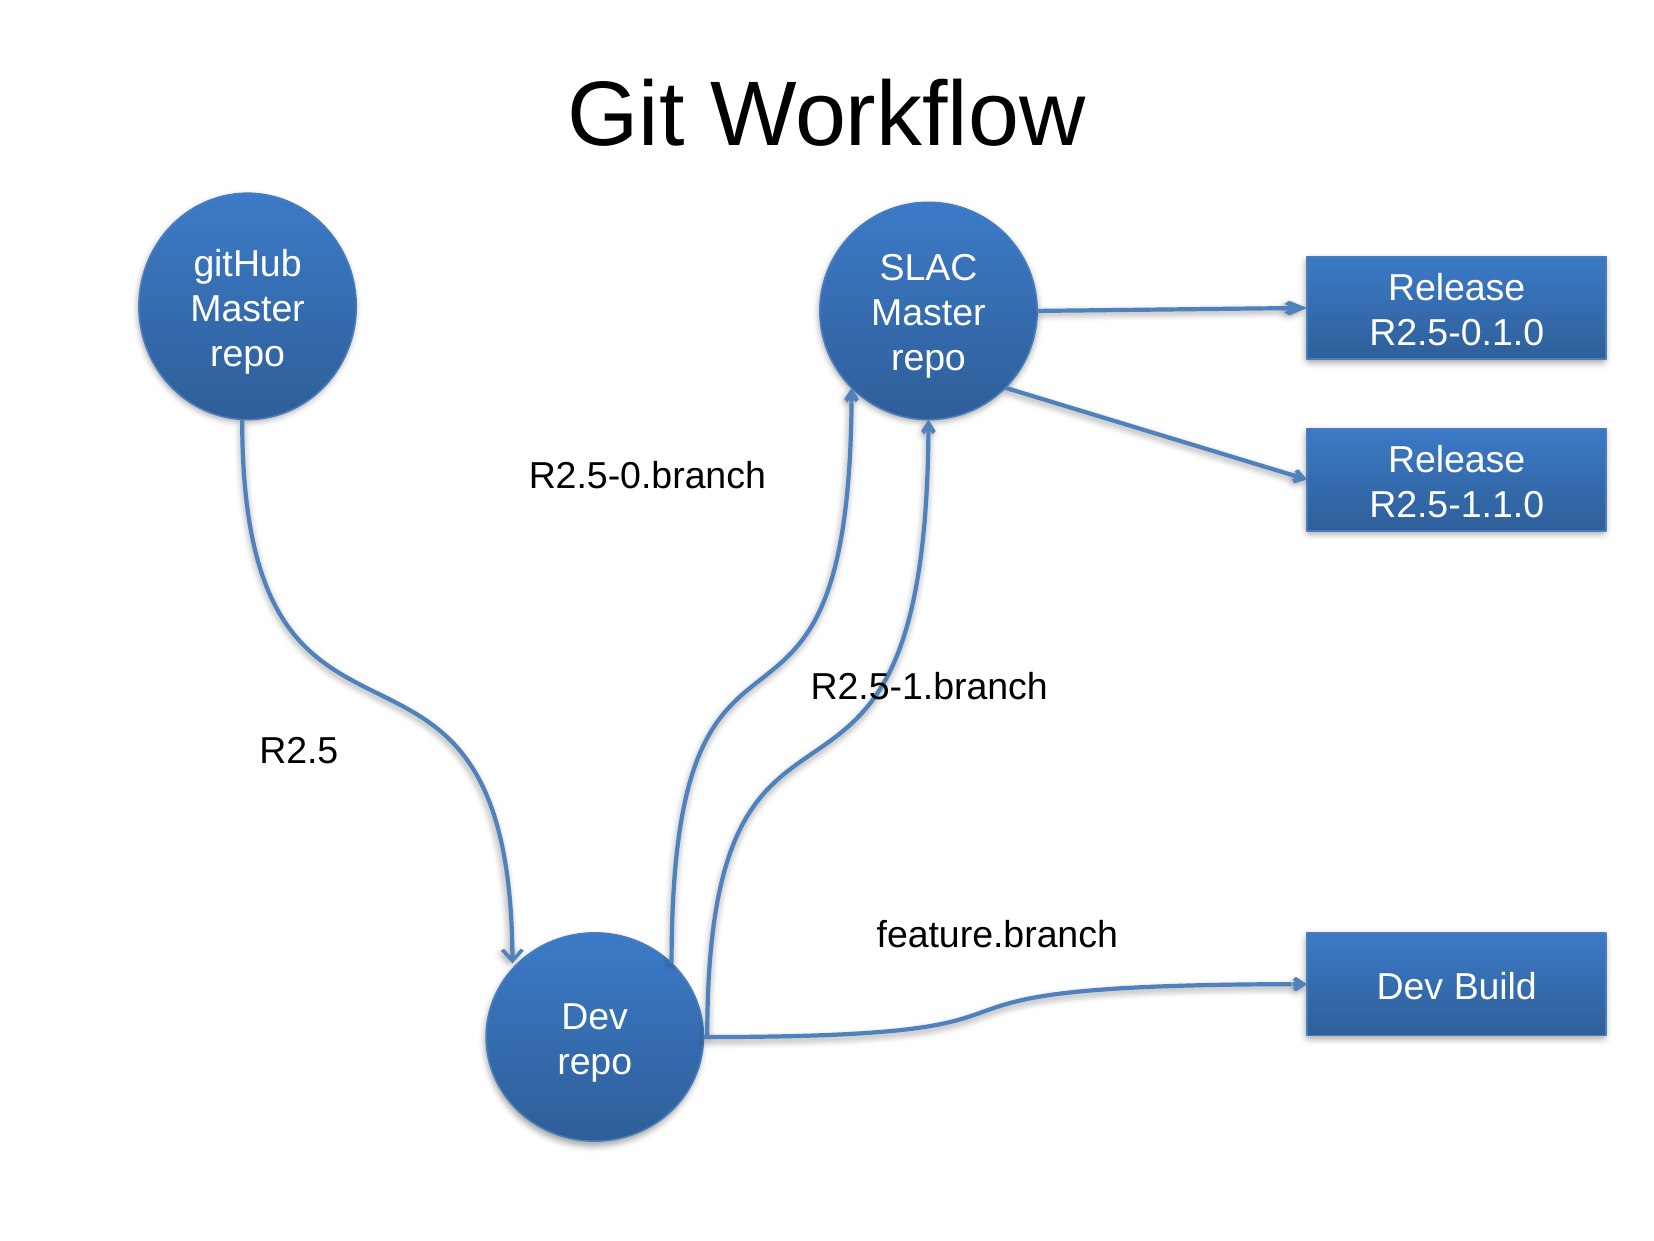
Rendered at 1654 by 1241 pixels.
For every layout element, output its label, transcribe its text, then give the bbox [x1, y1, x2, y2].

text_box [508, 617, 1127, 840]
text_box feature.branch [851, 902, 1144, 963]
text_box R2.5-0.branch [501, 443, 793, 504]
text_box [105, 556, 650, 827]
text_box Git Workflow [82, 49, 1571, 169]
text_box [703, 983, 1308, 1038]
text_box gitHub Master repo [138, 192, 358, 421]
text_box Release R2.5-0.1.0 [1306, 256, 1607, 360]
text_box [1036, 307, 1308, 312]
text_box Dev Build [1306, 932, 1607, 1036]
text_box Dev repo [485, 932, 704, 1142]
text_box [473, 585, 1050, 766]
text_box Release R2.5-1.1.0 [1306, 428, 1607, 532]
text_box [1004, 387, 1308, 480]
text_box SLAC Master repo [819, 201, 1038, 421]
